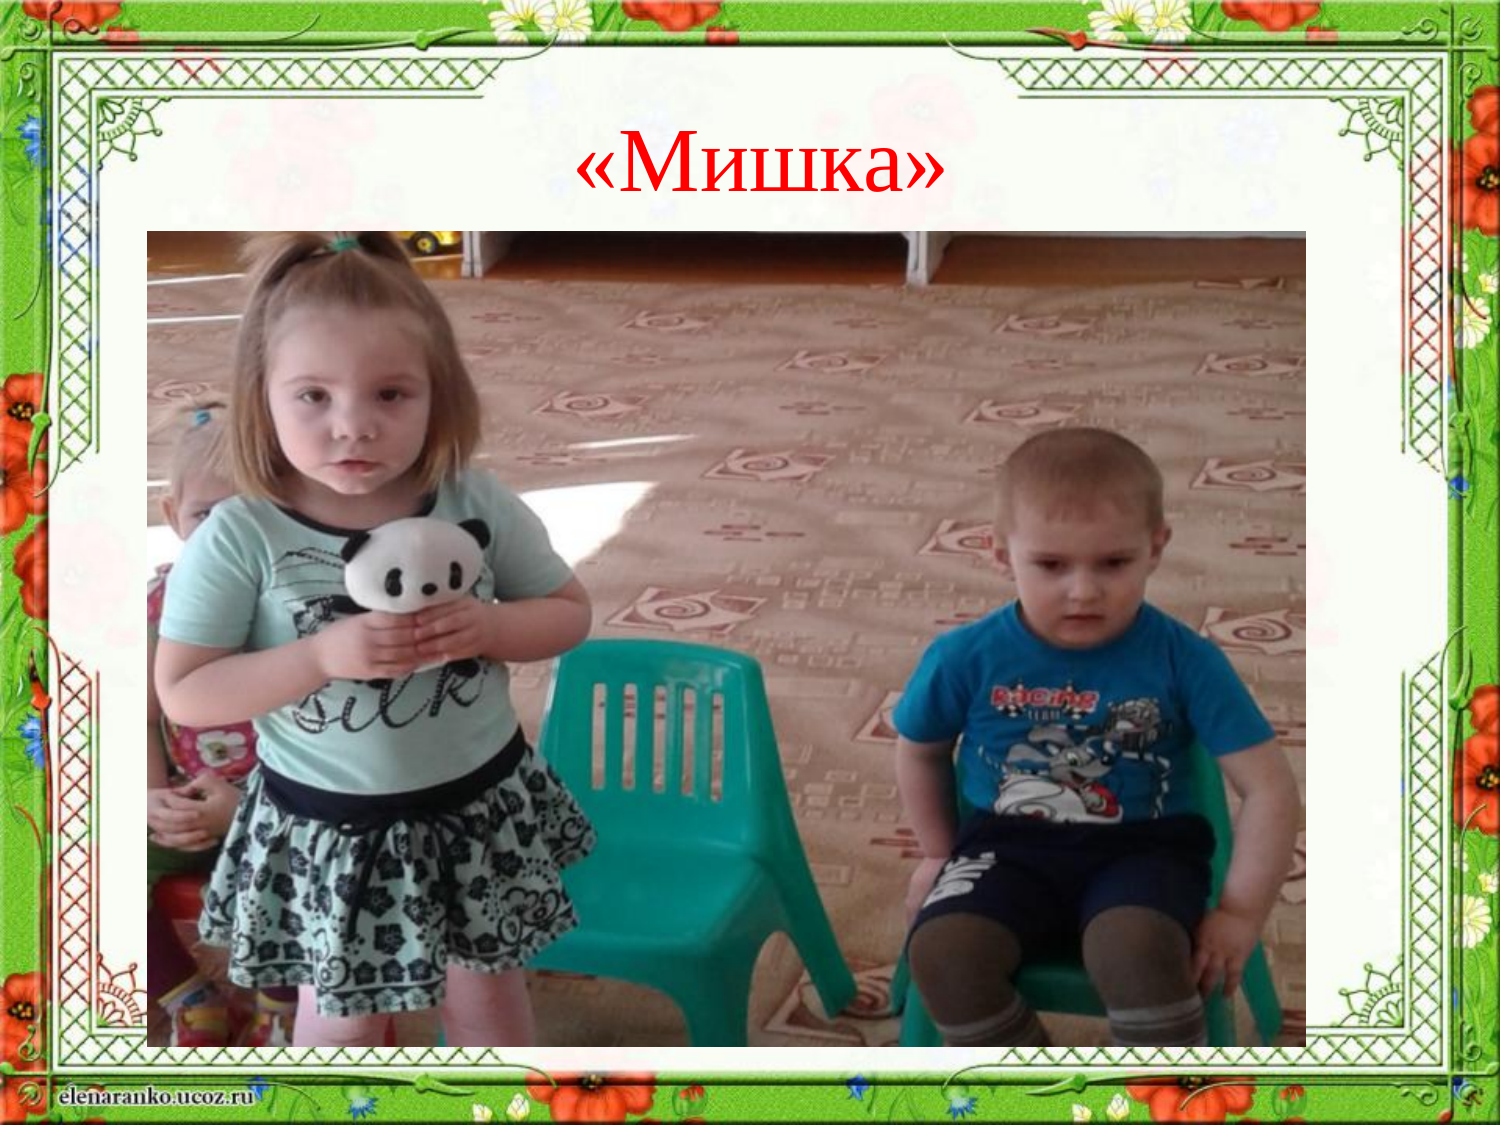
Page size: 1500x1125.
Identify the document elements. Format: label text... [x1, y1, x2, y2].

picture [0, 0, 1500, 1125]
title «Мишка» [75, 90, 1425, 220]
